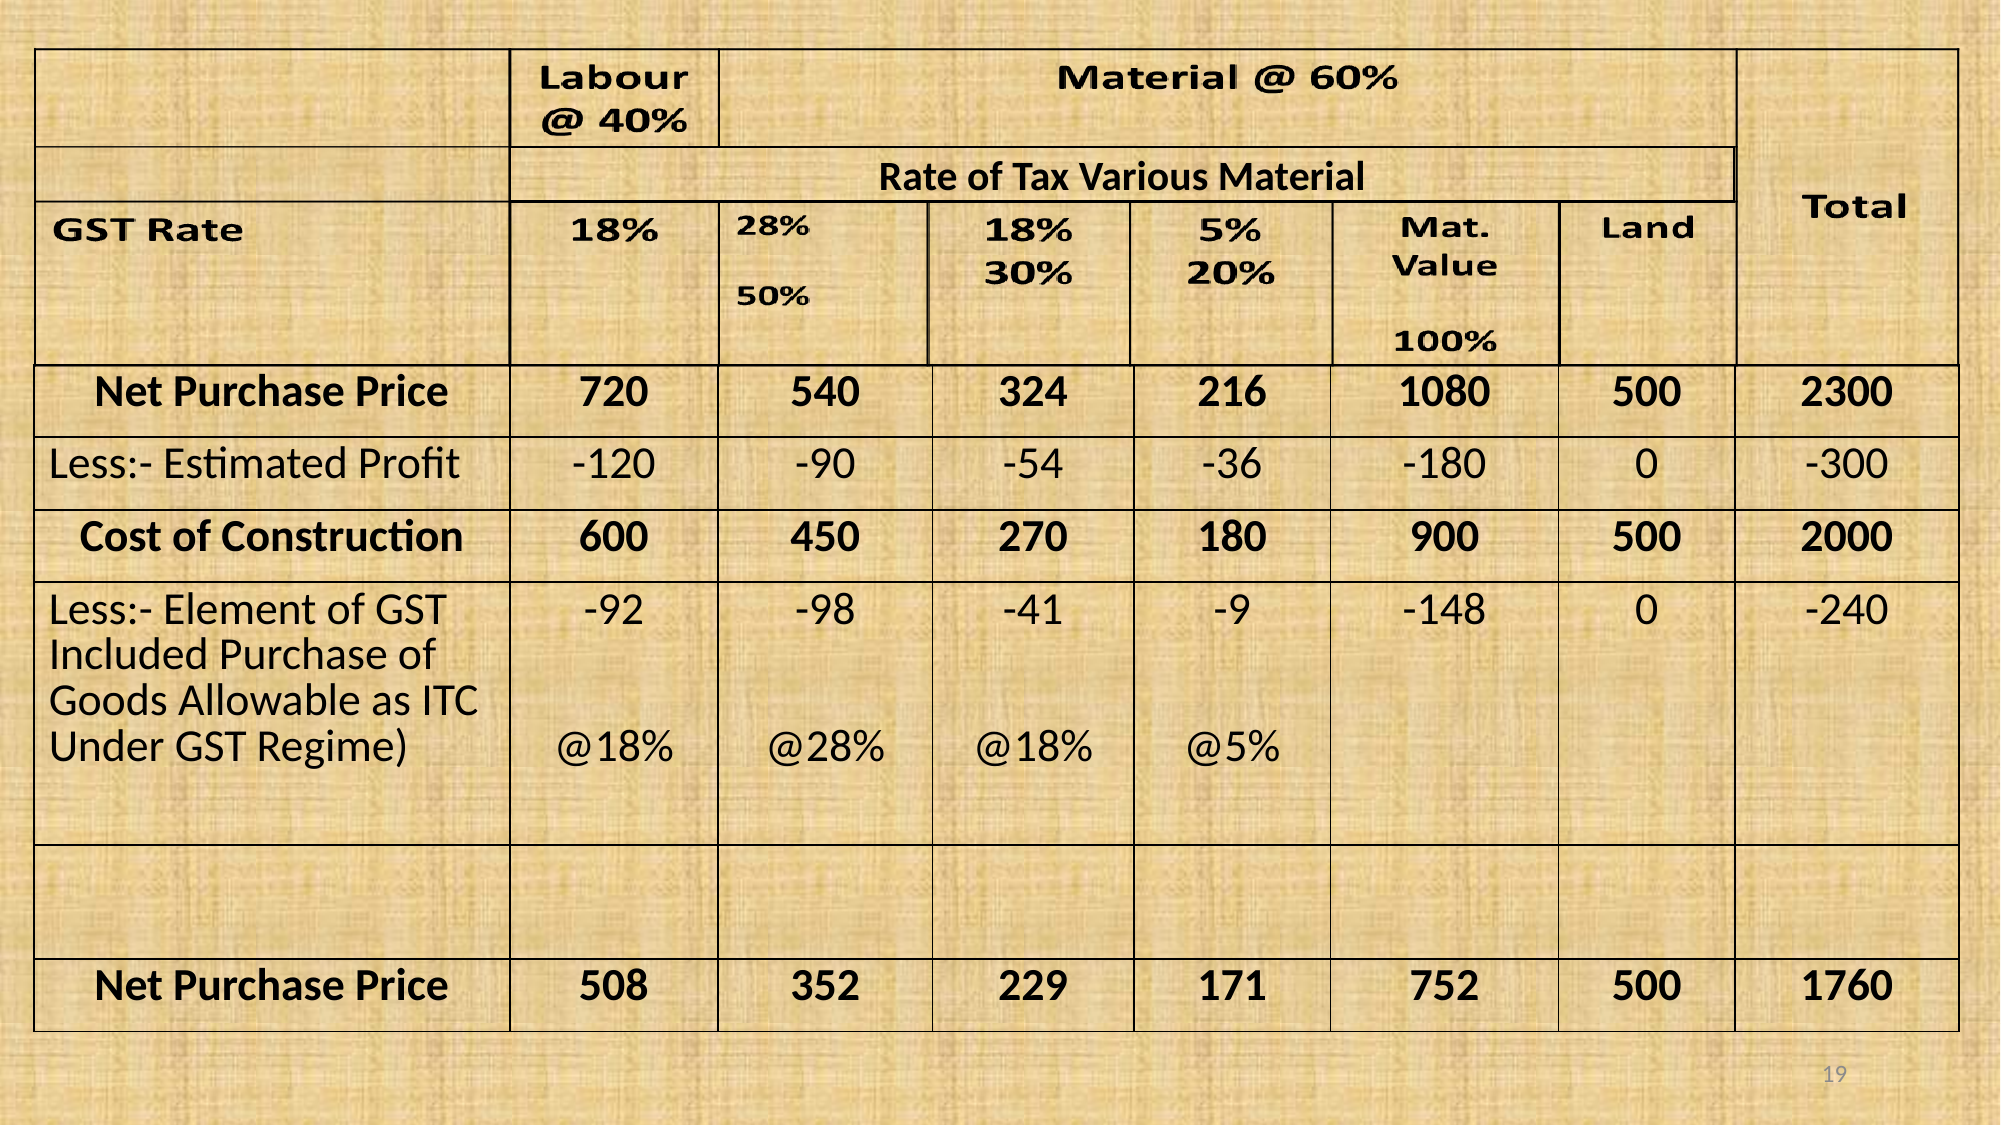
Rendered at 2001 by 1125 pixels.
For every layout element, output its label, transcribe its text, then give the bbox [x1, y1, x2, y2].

table_cell Less:- Estimated Profit [35, 438, 509, 509]
table_header 500 [1559, 379, 1734, 436]
table_cell 229 [933, 960, 1133, 1031]
table_cell -54 [933, 438, 1133, 509]
picture [0, 0, 2001, 1125]
table_header Net Purchase Price [35, 379, 509, 436]
table_cell 2000 [1736, 511, 1958, 581]
table_cell -120 [511, 438, 717, 509]
table_cell Cost of Construction [35, 511, 509, 581]
table_header 720 [511, 379, 717, 436]
table_cell -300 [1736, 438, 1958, 509]
table_cell 500 [1559, 511, 1734, 581]
table_cell -148 [1331, 583, 1558, 844]
table_cell [933, 846, 1133, 958]
table_header 324 [933, 379, 1133, 436]
table_cell 900 [1331, 511, 1558, 581]
table_header 216 [1135, 379, 1330, 436]
table_cell [1559, 846, 1734, 958]
table_cell -36 [1135, 438, 1330, 509]
table_header 2300 [1736, 379, 1958, 436]
table_cell 1760 [1736, 960, 1958, 1031]
table_cell -240 [1736, 583, 1958, 844]
table_cell -41 @18% [933, 583, 1133, 844]
table_cell 500 [1559, 960, 1734, 1031]
table_cell 352 [719, 960, 932, 1031]
table_cell -90 [719, 438, 932, 509]
table_cell -9 @5% [1135, 583, 1330, 844]
table_cell 600 [511, 511, 717, 581]
table_cell [1135, 846, 1330, 958]
table_cell Net Purchase Price [35, 960, 509, 1031]
table_cell 450 [719, 511, 932, 581]
table_cell [1736, 846, 1958, 958]
table_cell 508 [511, 960, 717, 1031]
table_cell Less:- Element of GST Included Purchase of Goods Allowable as ITC Under GST Regime) [35, 583, 509, 844]
table_cell [719, 846, 932, 958]
table_cell -98 @28% [719, 583, 932, 844]
table_cell 180 [1135, 511, 1330, 581]
table_cell [1331, 846, 1558, 958]
table_cell -92 @18% [511, 583, 717, 844]
table_header 1080 [1331, 379, 1558, 436]
table_cell -180 [1331, 438, 1558, 509]
table_cell 171 [1135, 960, 1330, 1031]
table_cell 752 [1331, 960, 1558, 1031]
table_cell [511, 846, 717, 958]
table_cell 270 [933, 511, 1133, 581]
table_cell 0 [1559, 438, 1734, 509]
table_header 540 [719, 379, 932, 436]
table_cell [35, 846, 509, 958]
table_cell 0 [1559, 583, 1734, 844]
slide_number 19 [1412, 1042, 1863, 1103]
